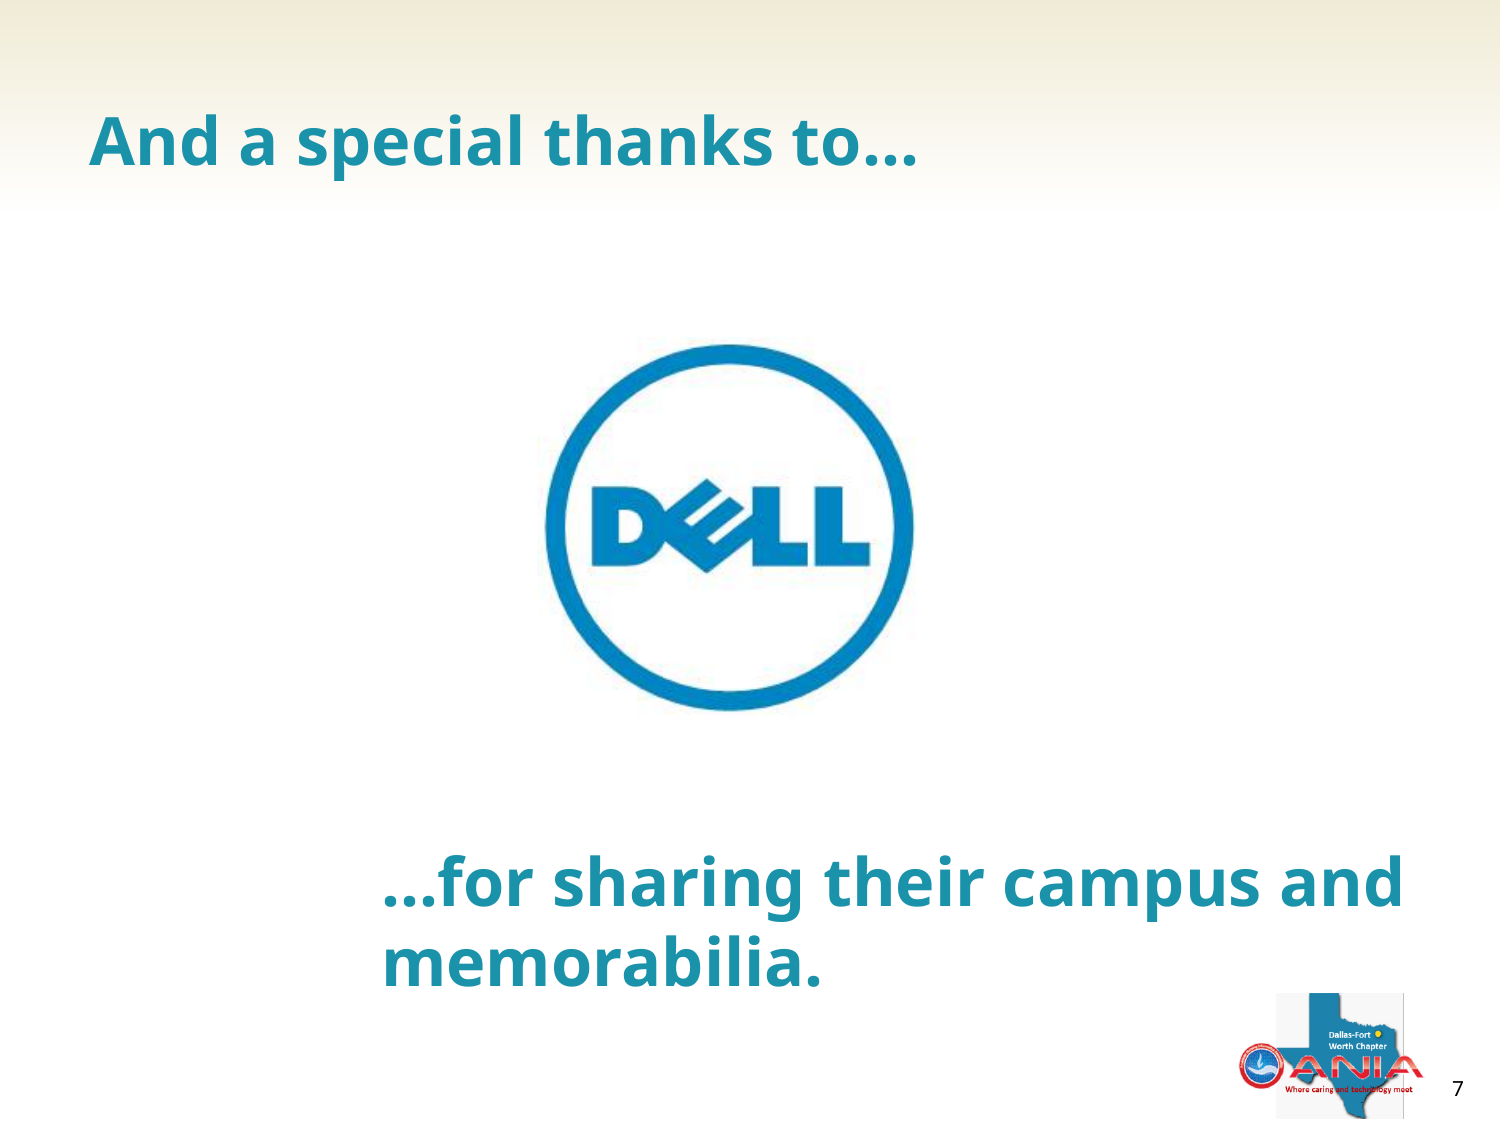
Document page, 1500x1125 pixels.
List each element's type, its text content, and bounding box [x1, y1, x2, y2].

picture [537, 337, 923, 722]
title And a special thanks to… [75, 45, 1425, 233]
slide_number 7 [1418, 1051, 1479, 1112]
picture [1238, 1014, 1425, 1119]
text_box …for sharing their campus and memorabilia. [366, 825, 1479, 1014]
